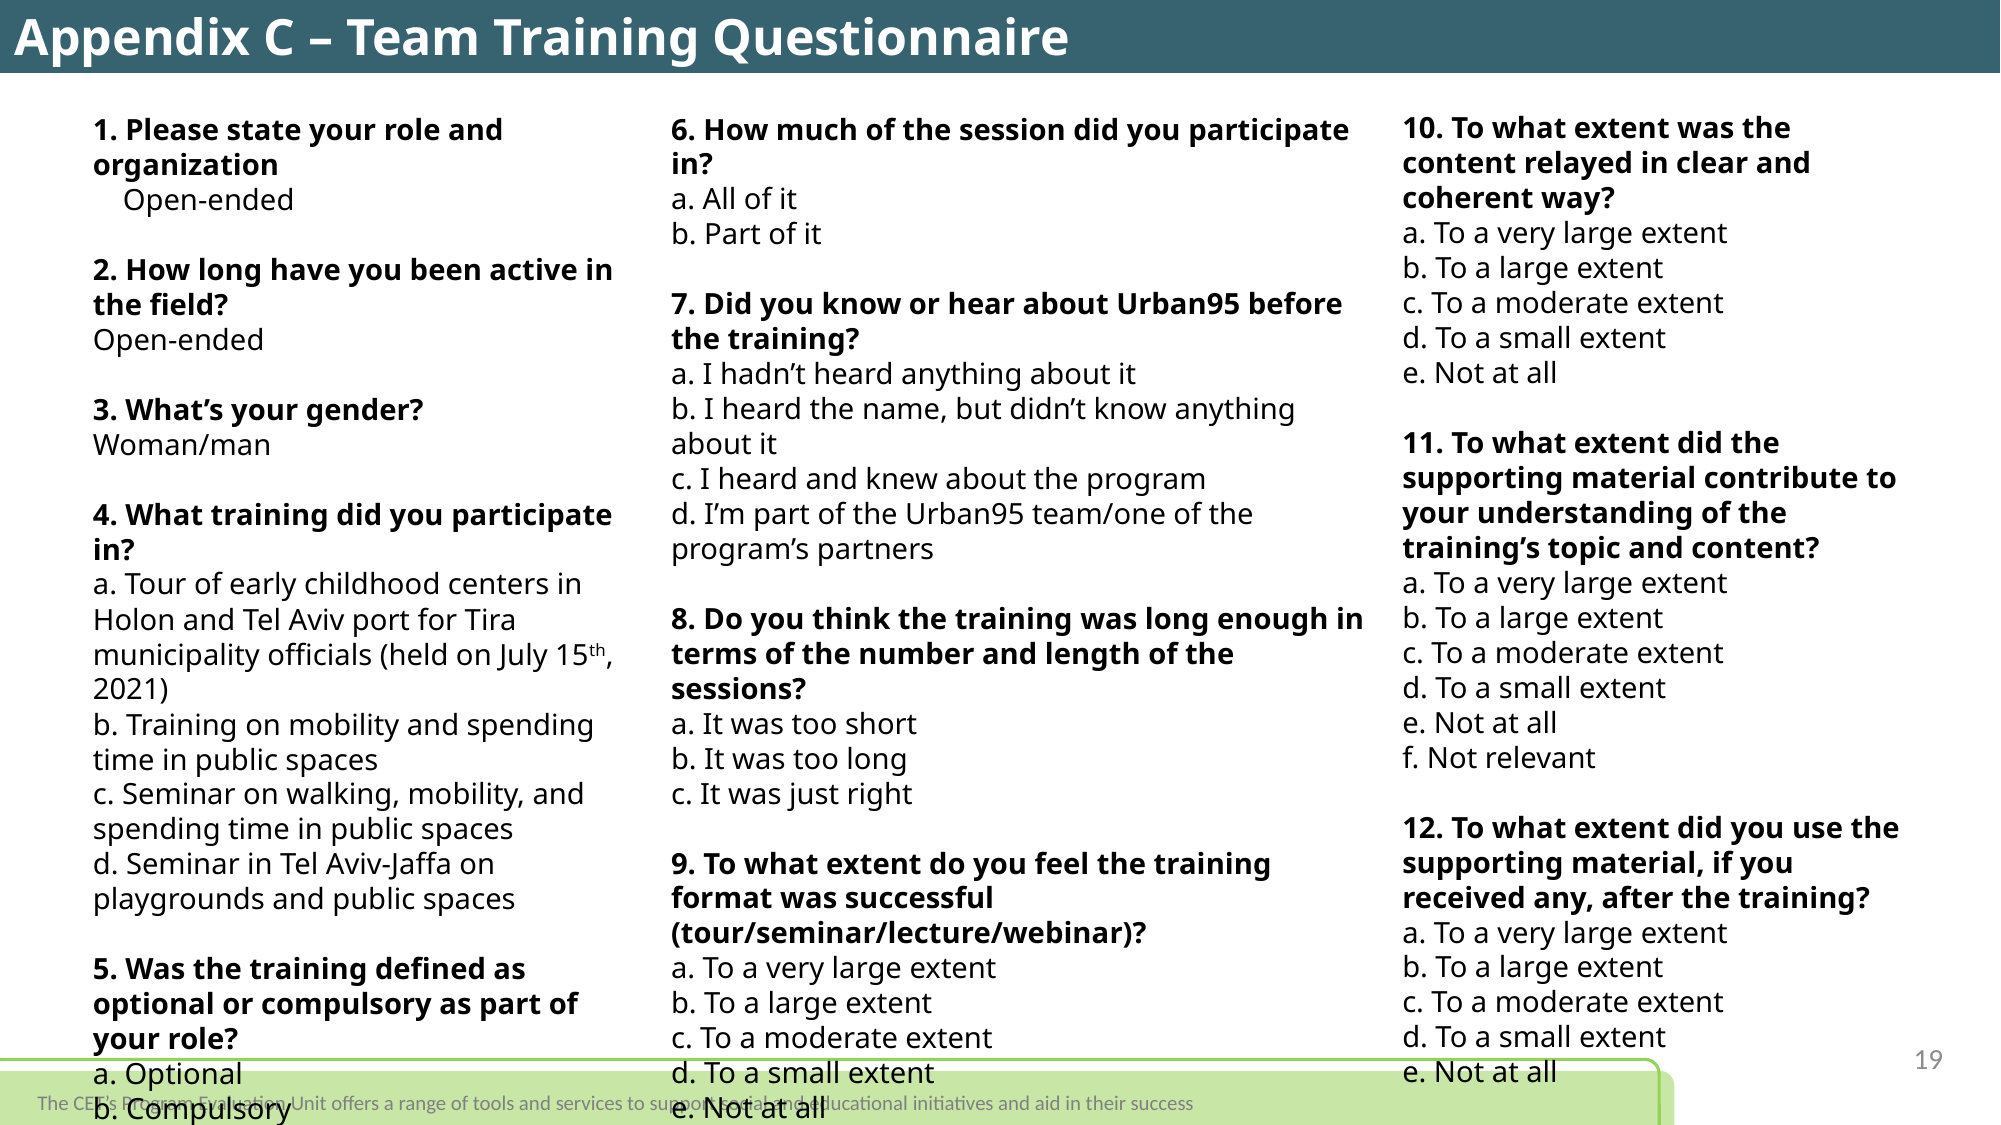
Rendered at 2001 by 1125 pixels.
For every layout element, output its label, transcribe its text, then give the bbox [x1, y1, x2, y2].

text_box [0, 1059, 1675, 1125]
text_box Appendix C – Team Training Questionnaire [0, 0, 2000, 73]
text_box 1. Please state your role and organization Open-ended 2. How long have you been active in the field? Open-ended 3. What’s your gender? Woman/man 4. What training did you participate in? a. Tour of early childhood centers in Holon and Tel Aviv port for Tira municipality officials (held on July 15th, 2021) b. Training on mobility and spending time in public spaces c. Seminar on walking, mobility, and spending time in public spaces d. Seminar in Tel Aviv-Jaffa on playgrounds and public spaces 5. Was the training defined as optional or compulsory as part of your role? a. Optional b. Compulsory [78, 104, 656, 1059]
text_box 10. To what extent was the content relayed in clear and coherent way? a. To a very large extent b. To a large extent c. To a moderate extent d. To a small extent e. Not at all 11. To what extent did the supporting material contribute to your understanding of the training’s topic and content? a. To a very large extent b. To a large extent c. To a moderate extent d. To a small extent e. Not at all f. Not relevant 12. To what extent did you use the supporting material, if you received any, after the training? a. To a very large extent b. To a large extent c. To a moderate extent d. To a small extent e. Not at all [1387, 102, 1922, 1097]
text_box 6. How much of the session did you participate in? a. All of it b. Part of it 7. Did you know or hear about Urban95 before the training? a. I hadn’t heard anything about it b. I heard the name, but didn’t know anything about it c. I heard and knew about the program d. I’m part of the Urban95 team/one of the program’s partners 8. Do you think the training was long enough in terms of the number and length of the sessions? a. It was too short b. It was too long c. It was just right 9. To what extent do you feel the training format was successful (tour/seminar/lecture/webinar)? a. To a very large extent b. To a large extent c. To a moderate extent d. To a small extent e. Not at all [656, 103, 1387, 1059]
slide_number 19 [1922, 1028, 1959, 1088]
